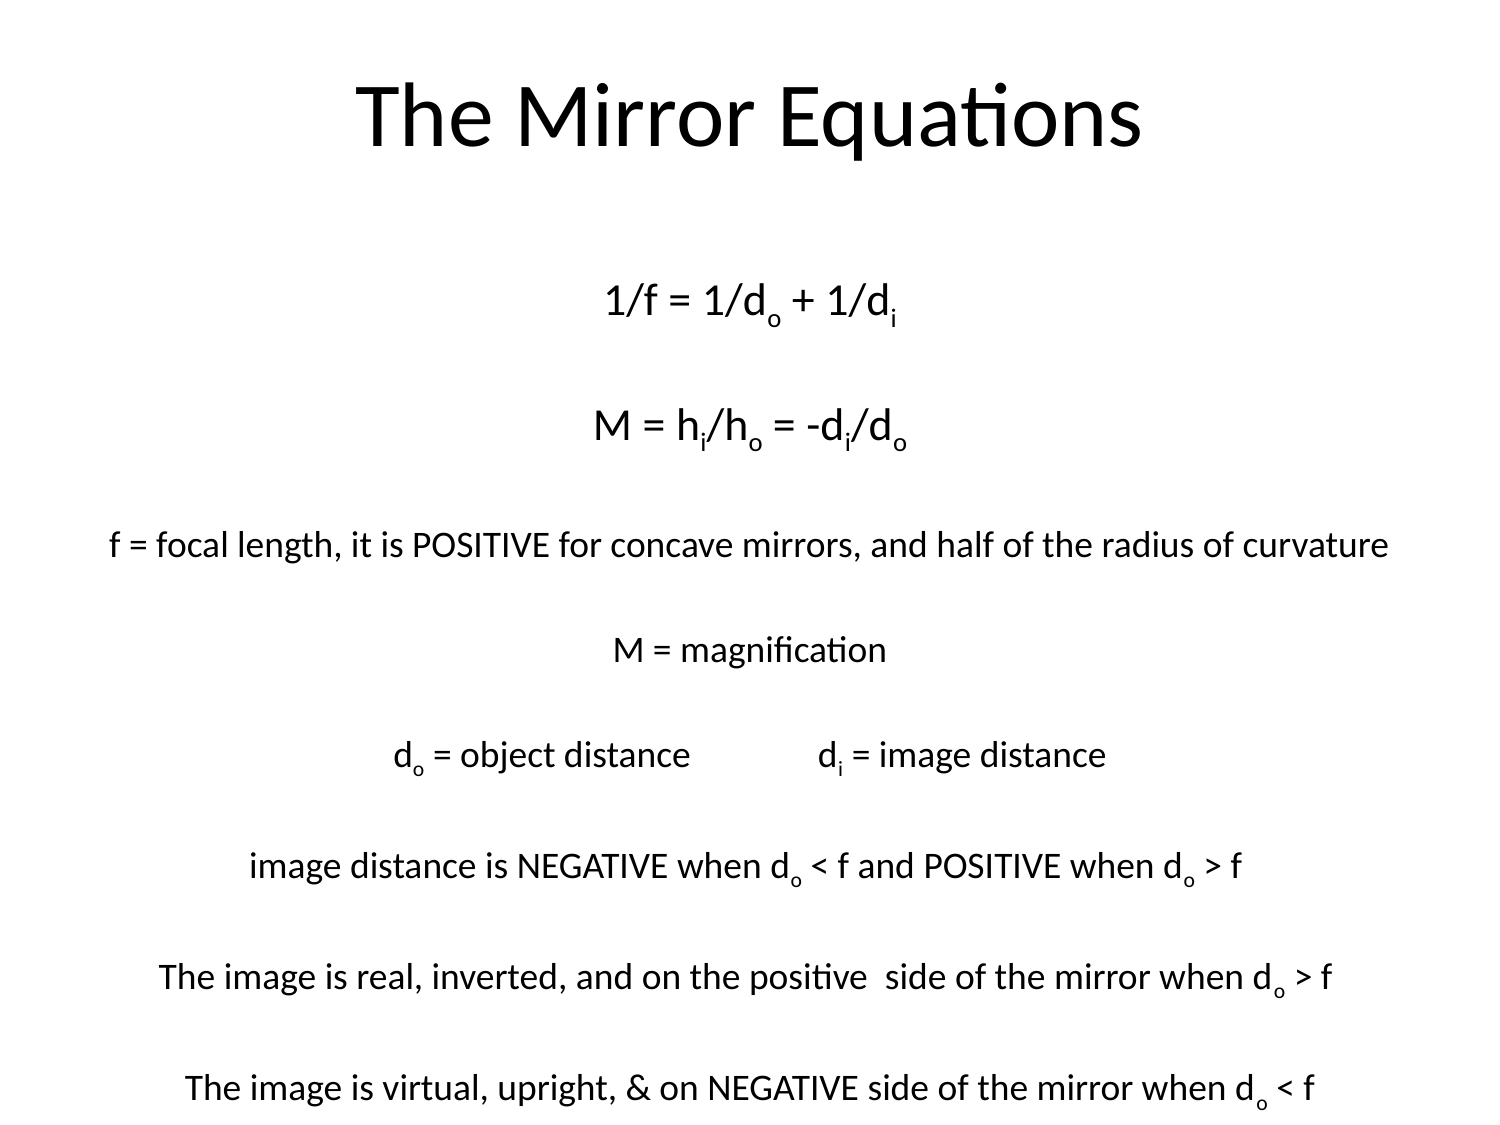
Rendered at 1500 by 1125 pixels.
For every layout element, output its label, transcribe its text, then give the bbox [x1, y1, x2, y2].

list 1/f = 1/do + 1/di M = hi/ho = -di/do f = focal length, it is POSITIVE for concave mirrors, and half of the radius of curvature M = magnification do = object distance di = image distance image distance is NEGATIVE when do < f and POSITIVE when do > f The image is real, inverted, and on the positive side of the mirror when do > f The image is virtual, upright, & on NEGATIVE side of the mirror when do < f [75, 262, 1425, 1125]
title The Mirror Equations [75, 45, 1425, 175]
